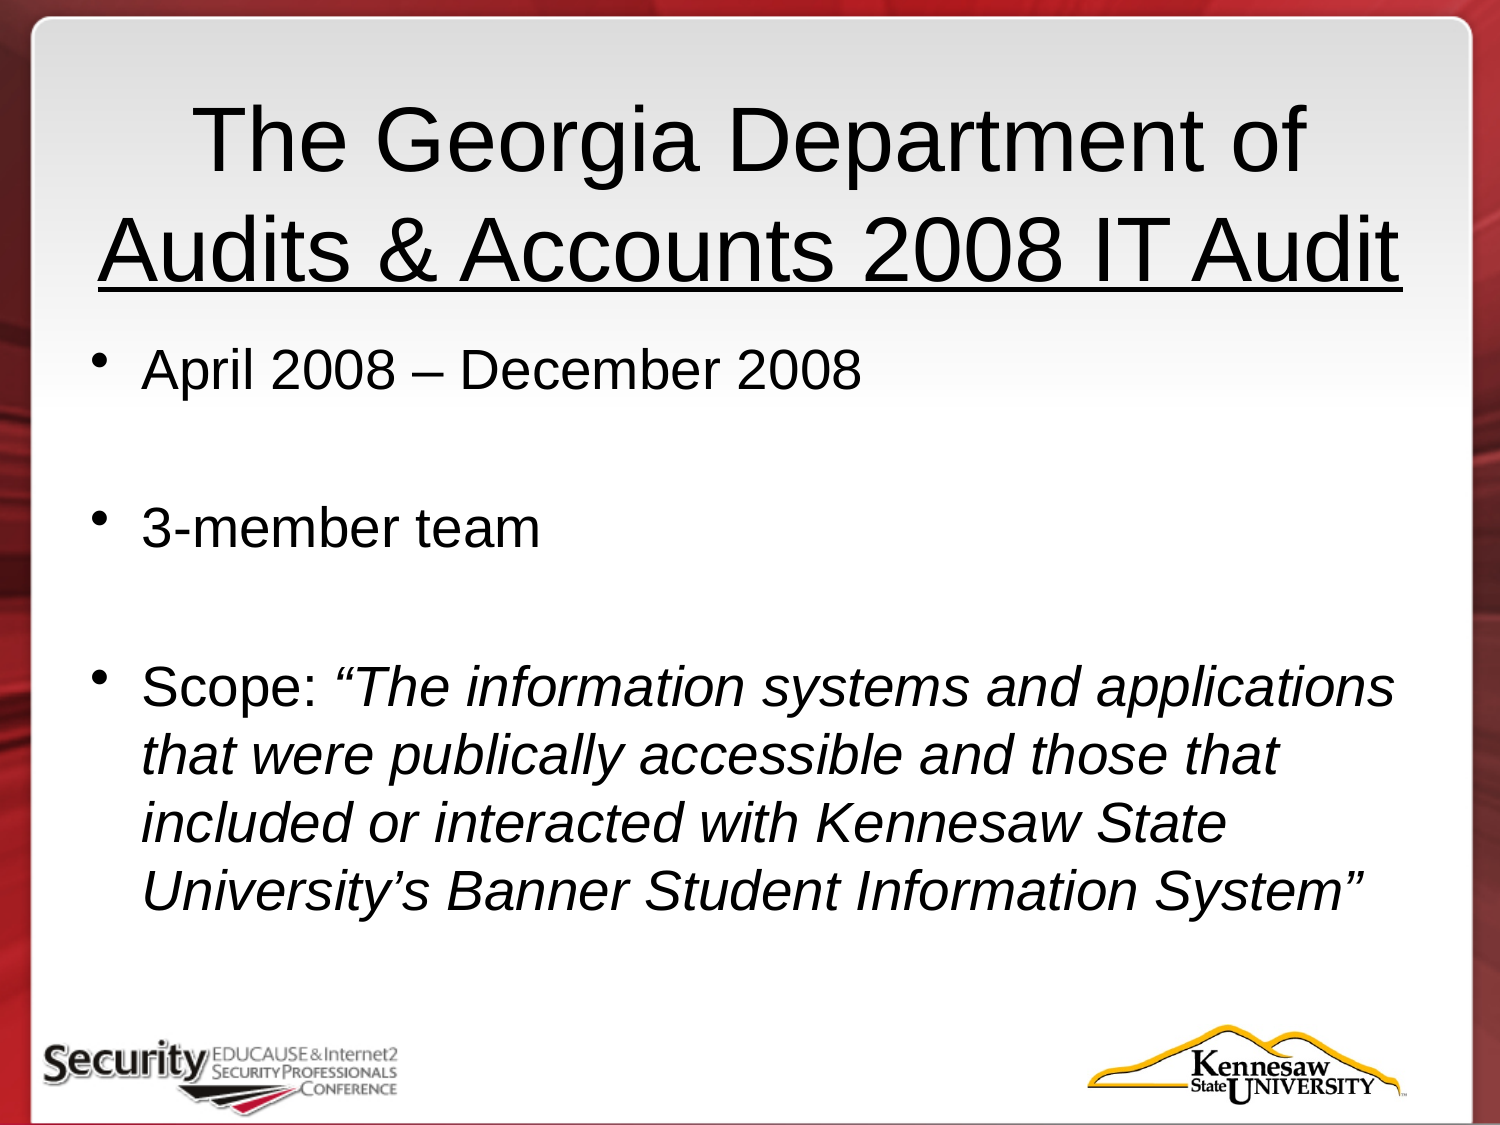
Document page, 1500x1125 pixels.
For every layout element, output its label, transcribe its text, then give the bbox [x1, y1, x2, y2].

picture [0, 0, 1500, 1125]
title The Georgia Department of Audits & Accounts 2008 IT Audit [74, 0, 1426, 324]
list April 2008 – December 2008 3-member team Scope: “The information systems and applications that were publically accessible and those that included or interacted with Kennesaw State University’s Banner Student Information System” [74, 324, 1426, 968]
